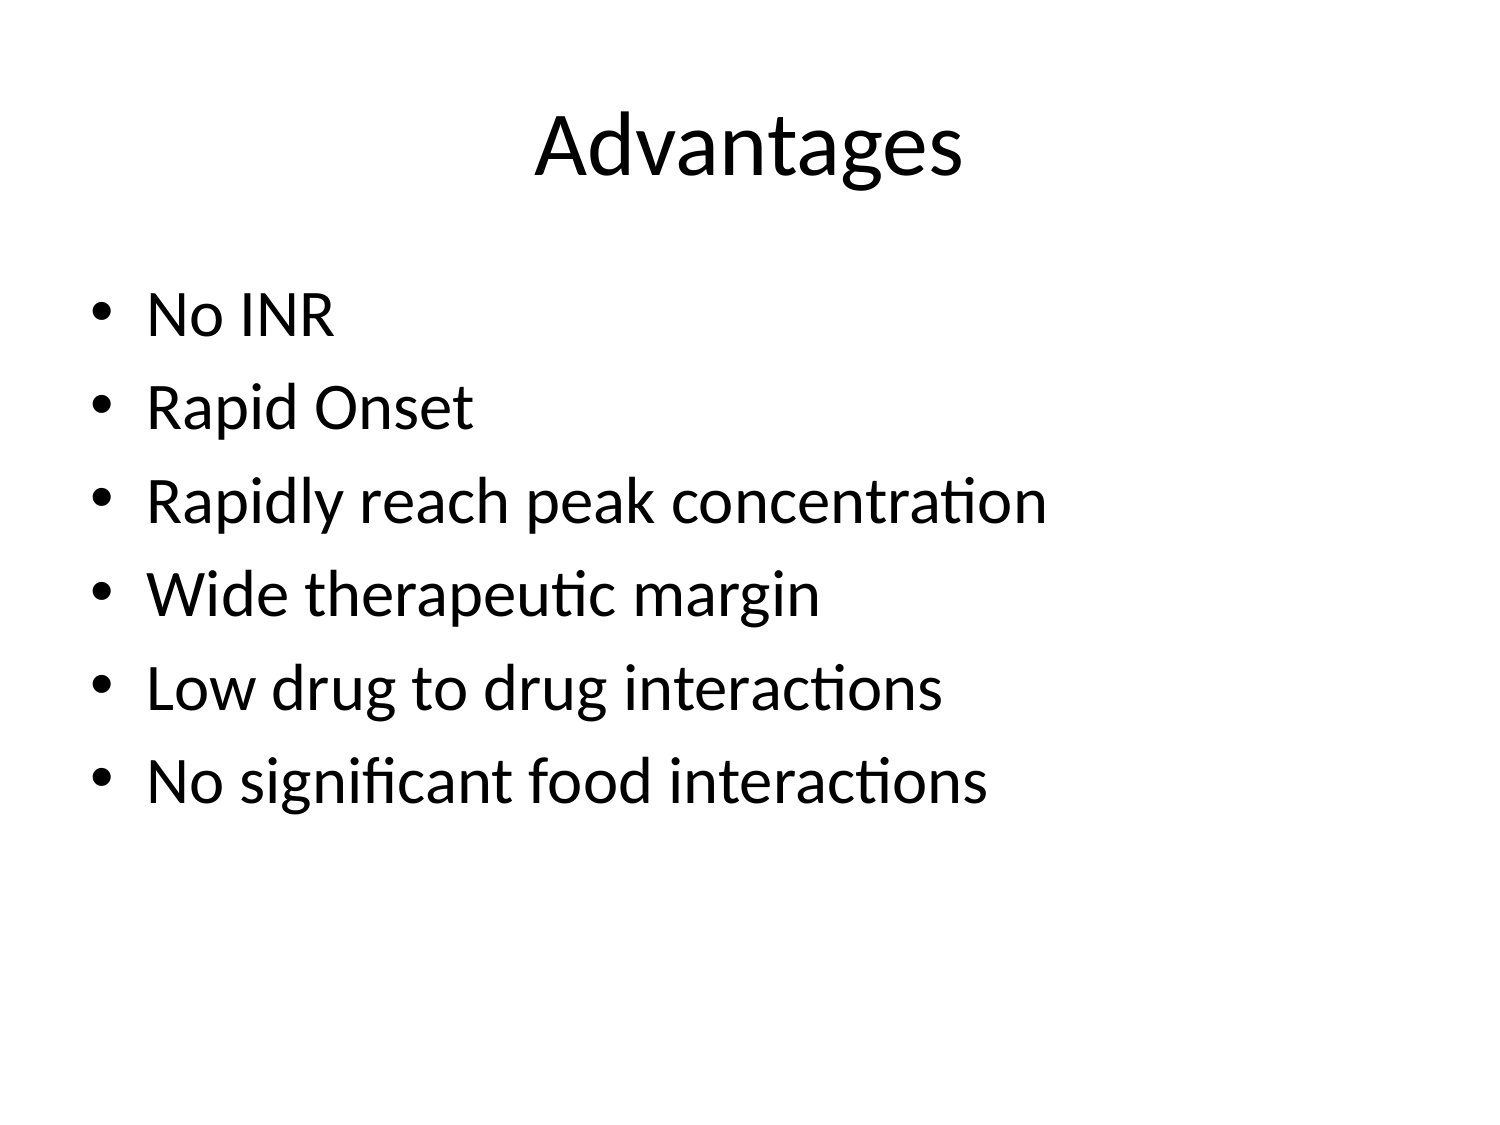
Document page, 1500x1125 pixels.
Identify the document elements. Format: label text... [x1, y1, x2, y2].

title Advantages [75, 45, 1425, 233]
list No INR Rapid Onset Rapidly reach peak concentration Wide therapeutic margin Low drug to drug interactions No significant food interactions [75, 262, 1425, 1005]
